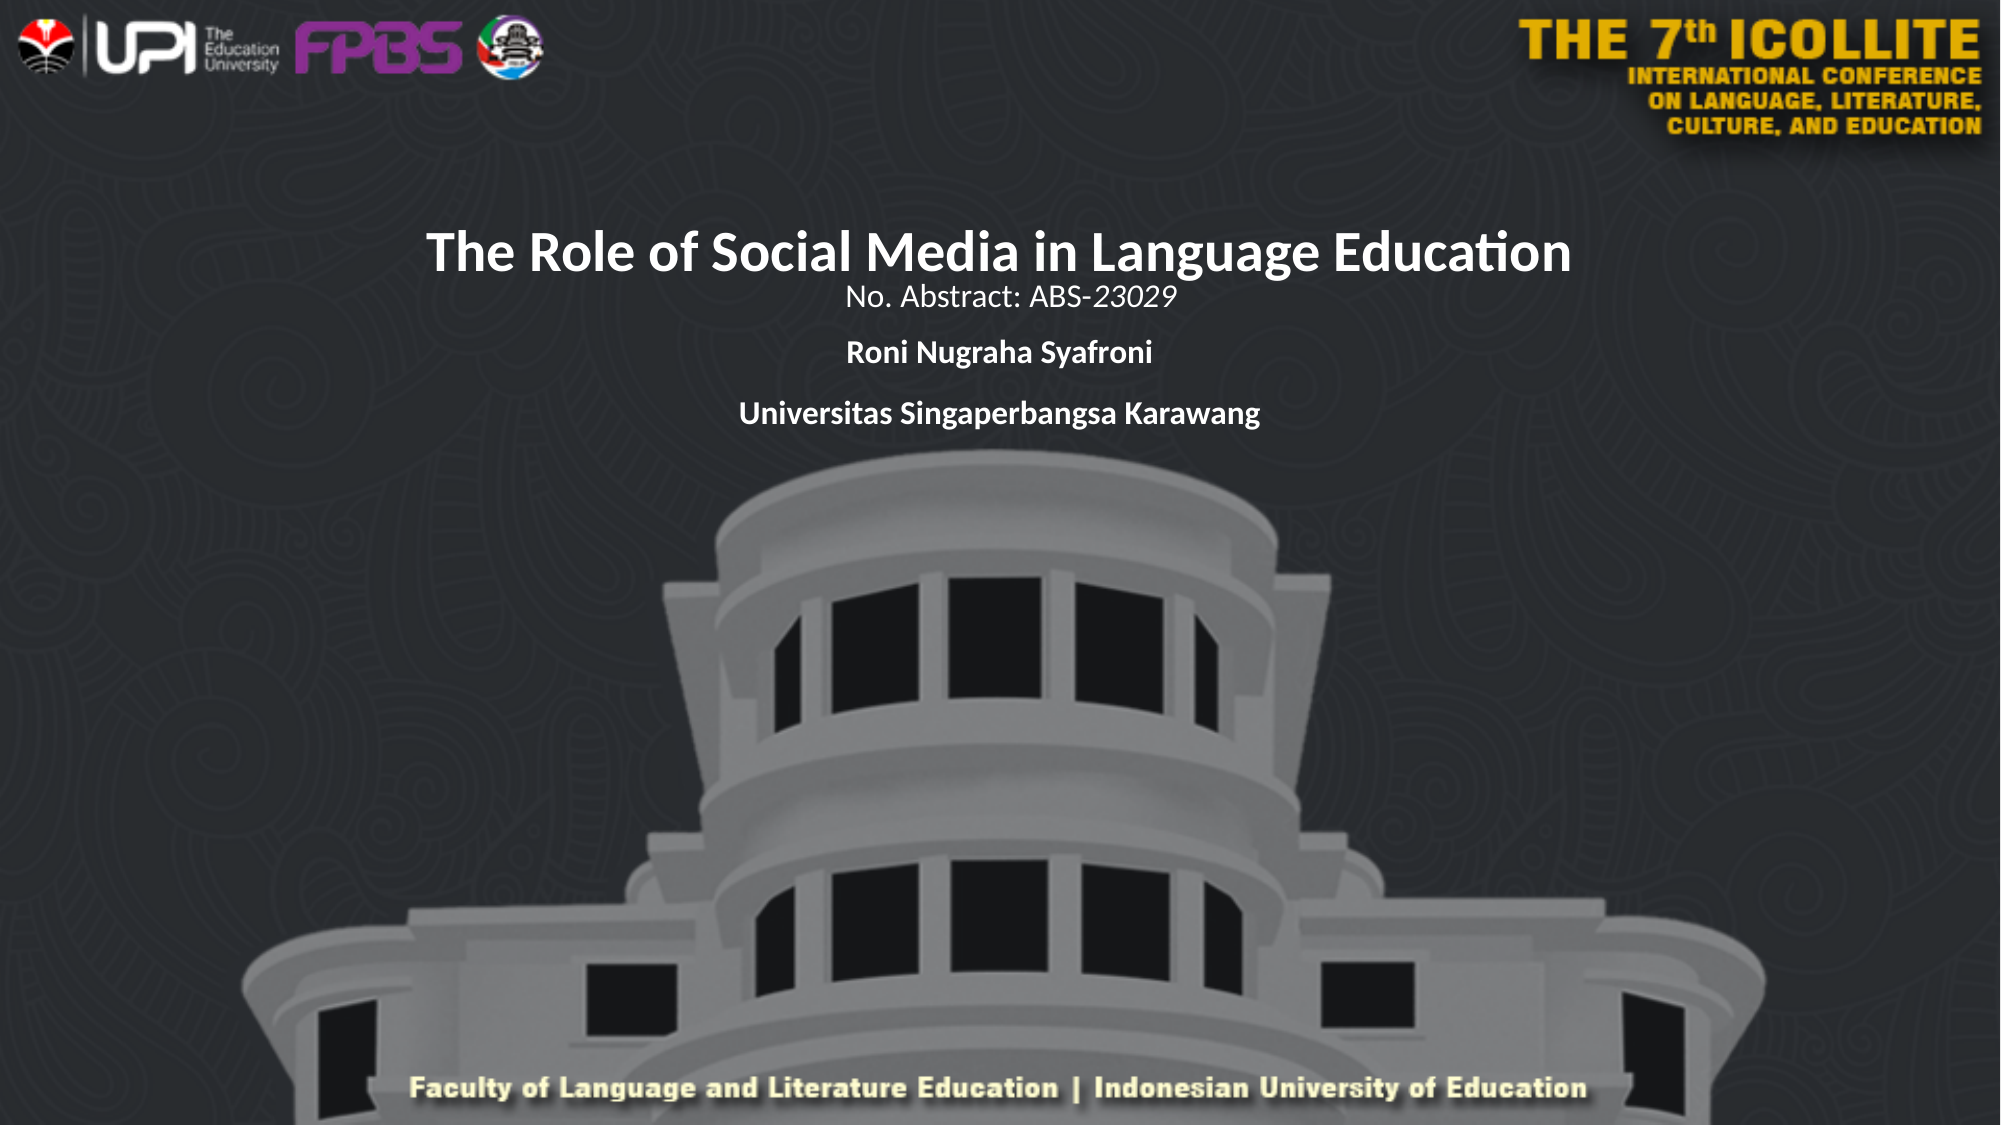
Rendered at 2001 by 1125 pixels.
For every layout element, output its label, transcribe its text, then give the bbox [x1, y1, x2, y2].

text_box No. Abstract: ABS-23029 [260, 270, 1761, 323]
title The Role of Social Media in Language Education [31, 146, 1969, 292]
subtitle Roni Nugraha Syafroni Universitas Singaperbangsa Karawang [90, 322, 1910, 477]
picture [0, 0, 2001, 1125]
